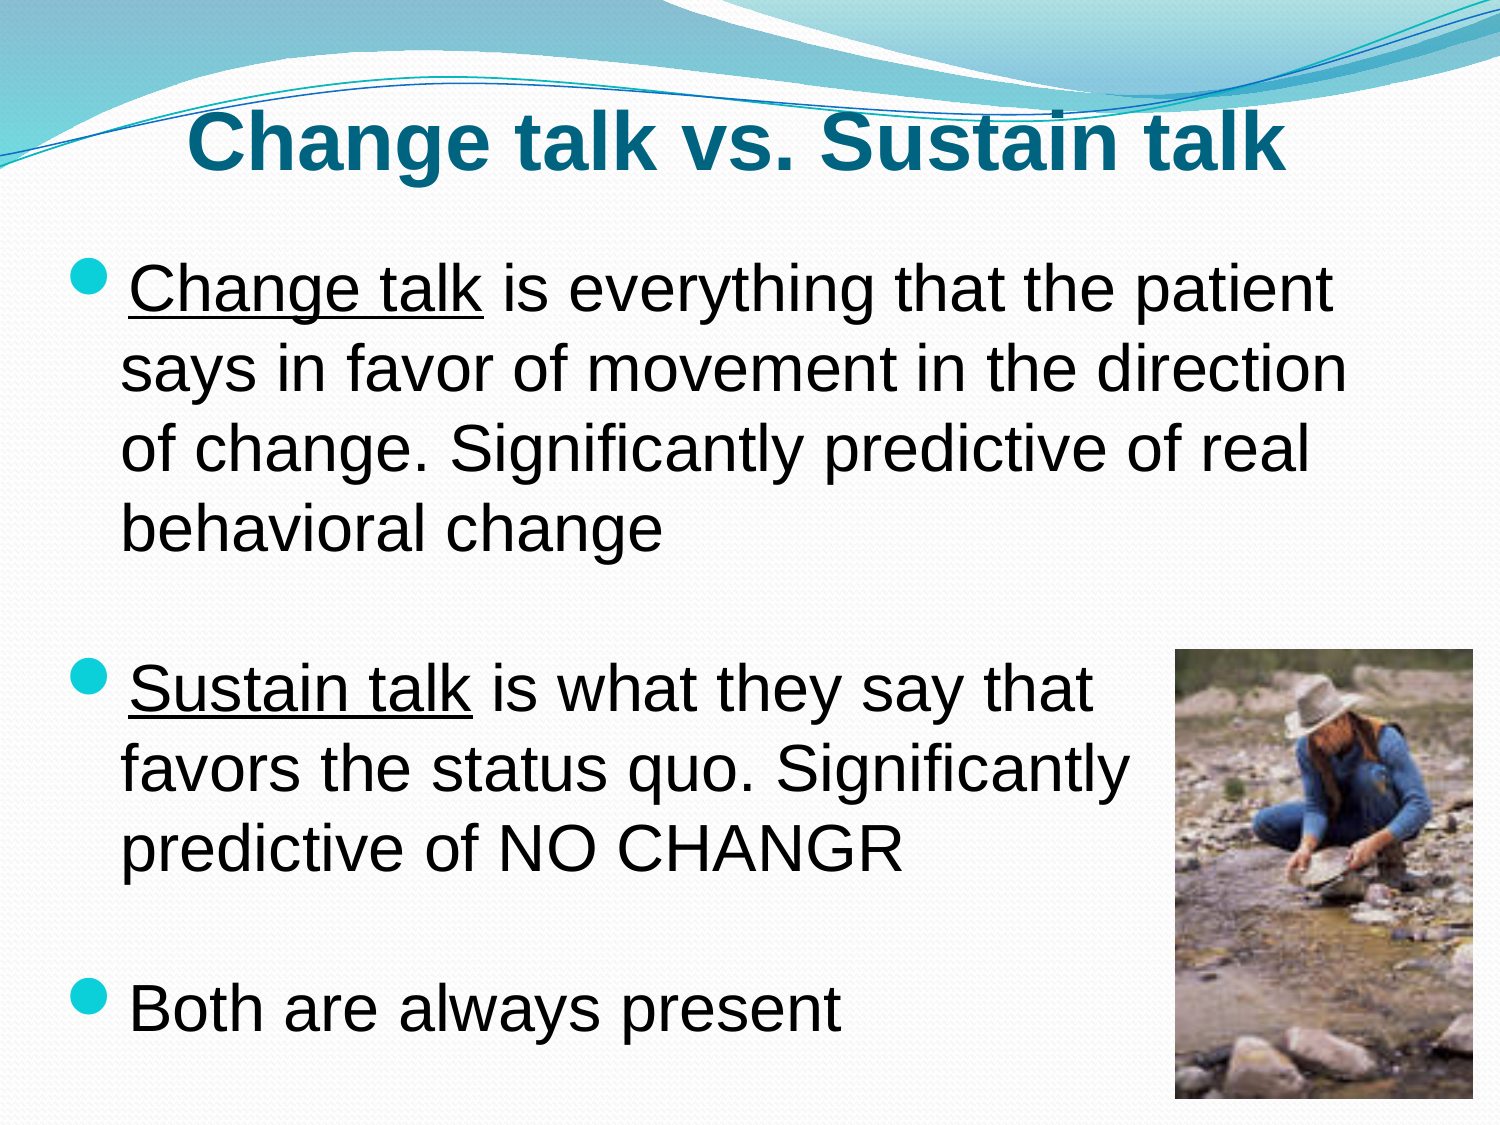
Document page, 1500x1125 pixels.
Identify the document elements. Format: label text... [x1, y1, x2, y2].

list Change talk is everything that the patient says in favor of movement in the direction of change. Significantly predictive of real behavioral change Sustain talk is what they say that favors the status quo. Significantly predictive of NO CHANGR Both are always present [49, 237, 1413, 1051]
title Change talk vs. Sustain talk [62, 62, 1413, 188]
picture [1174, 649, 1474, 1099]
